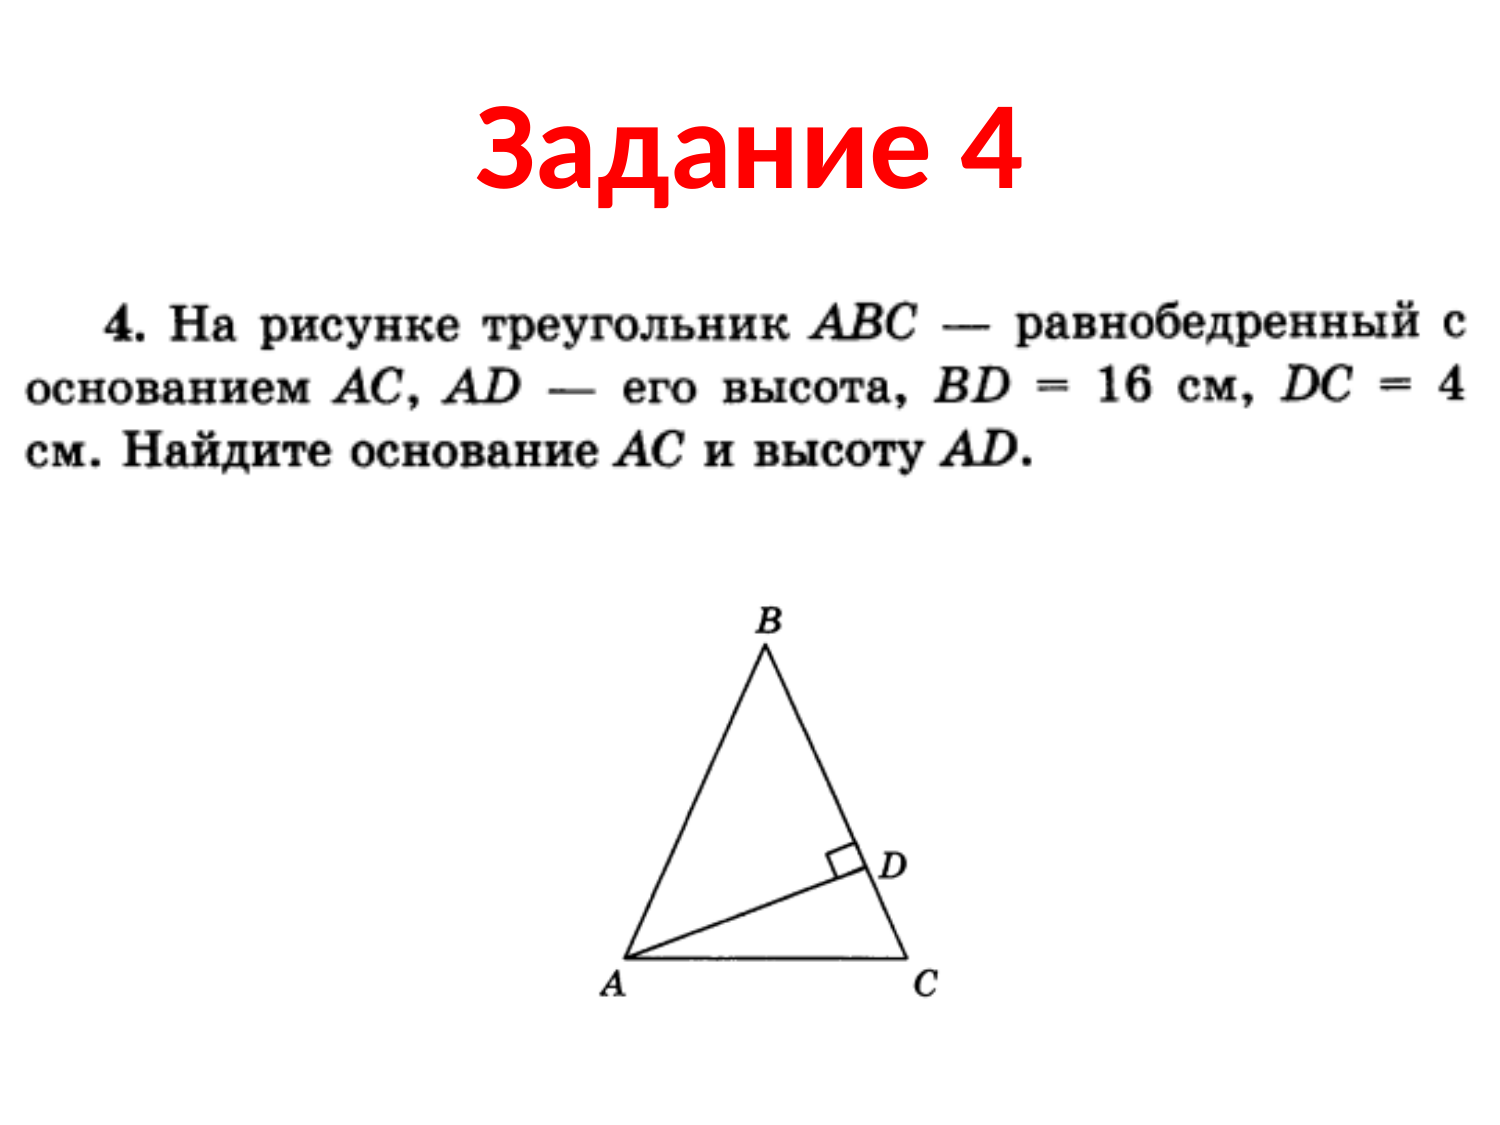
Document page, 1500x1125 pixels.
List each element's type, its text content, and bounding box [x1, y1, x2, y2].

title Задание 4 [75, 45, 1425, 233]
picture [584, 585, 944, 1024]
picture [0, 255, 1478, 488]
